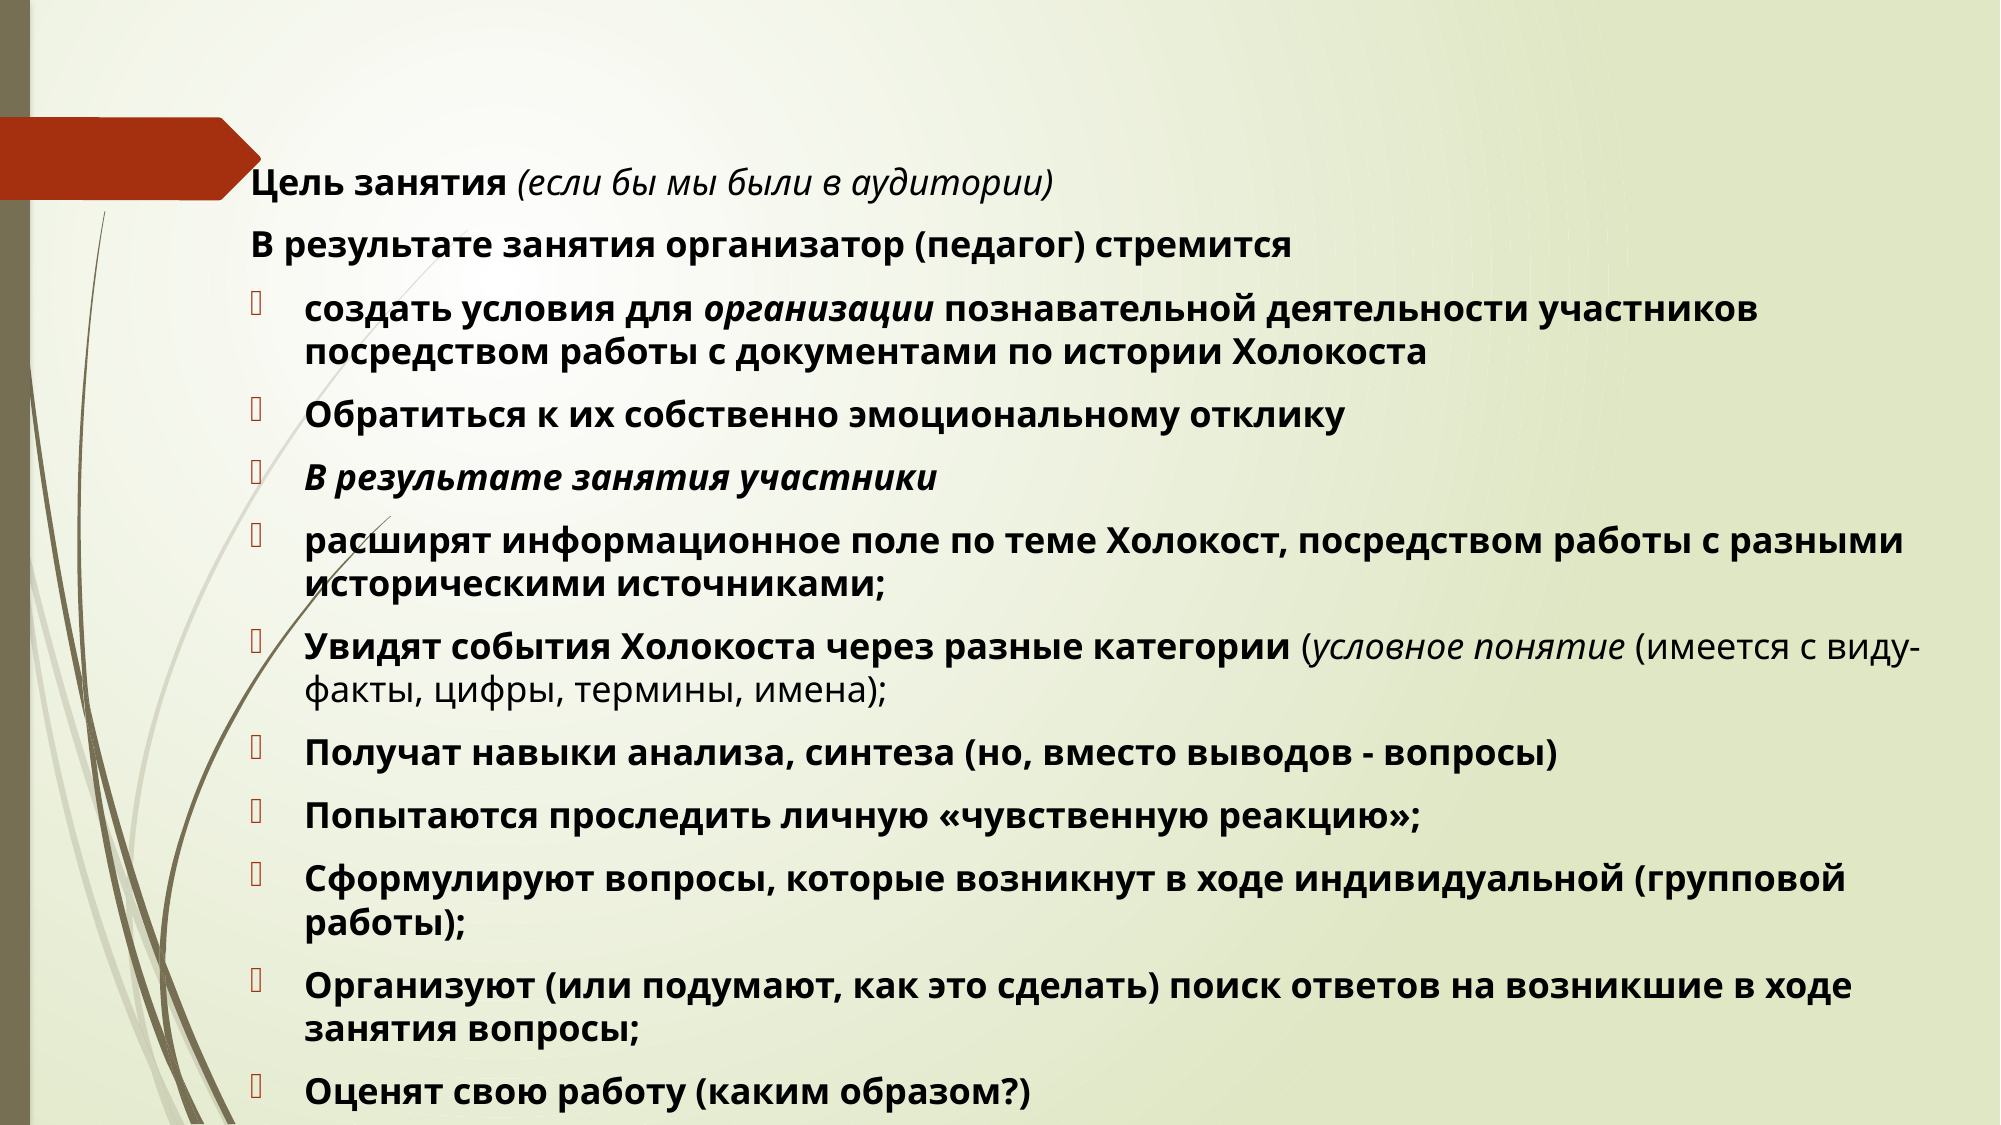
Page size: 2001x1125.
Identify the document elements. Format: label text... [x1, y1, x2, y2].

list Цель занятия (если бы мы были в аудитории) В результате занятия организатор (педагог) стремится создать условия для организации познавательной деятельности участников посредством работы с документами по истории Холокоста Обратиться к их собственно эмоциональному отклику В результате занятия участники расширят информационное поле по теме Холокост, посредством работы с разными историческими источниками; Увидят события Холокоста через разные категории (условное понятие (имеется с виду- факты, цифры, термины, имена); Получат навыки анализа, синтеза (но, вместо выводов - вопросы) Попытаются проследить личную «чувственную реакцию»; Сформулируют вопросы, которые возникнут в ходе индивидуальной (групповой работы); Организуют (или подумают, как это сделать) поиск ответов на возникшие в ходе занятия вопросы; Оценят свою работу (каким образом?) [235, 151, 2000, 1125]
